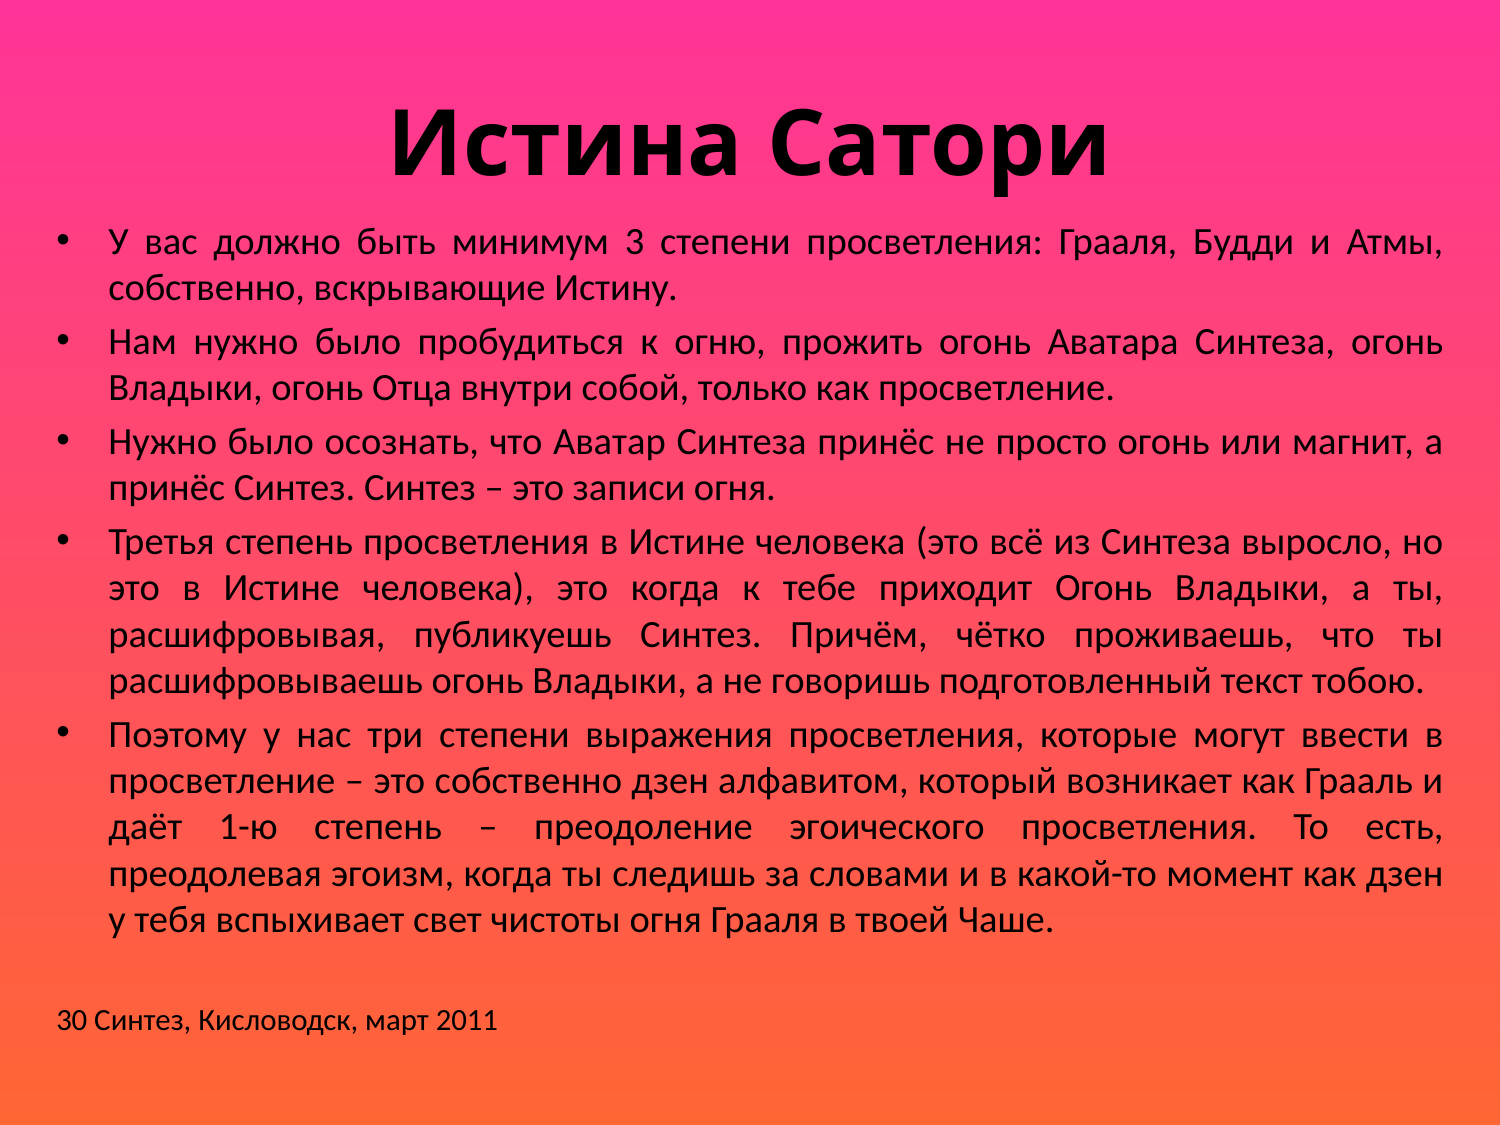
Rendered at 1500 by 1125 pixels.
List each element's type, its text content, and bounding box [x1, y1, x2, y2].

title Истина Сатори [75, 45, 1425, 208]
list У вас должно быть минимум 3 степени просветления: Грааля, Будди и Атмы, собственно, вскрывающие Истину. Нам нужно было пробудиться к огню, прожить огонь Аватара Синтеза, огонь Владыки, огонь Отца внутри собой, только как просветление. Нужно было осознать, что Аватар Синтеза принёс не просто огонь или магнит, а принёс Синтез. Синтез – это записи огня. Третья степень просветления в Истине человека (это всё из Синтеза выросло, но это в Истине человека), это когда к тебе приходит Огонь Владыки, а ты, расшифровывая, публикуешь Синтез. Причём, чётко проживаешь, что ты расшифровываешь огонь Владыки, а не говоришь подготовленный текст тобою. Поэтому у нас три степени выражения просветления, которые могут ввести в просветление – это собственно дзен алфавитом, который возникает как Грааль и даёт 1-ю степень – преодоление эгоического просветления. То есть, преодолевая эгоизм, когда ты следишь за словами и в какой-то момент как дзен у тебя вспыхивает свет чистоты огня Грааля в твоей Чаше. 30 Синтез, Кисловодск, март 2011 [41, 208, 1459, 1071]
